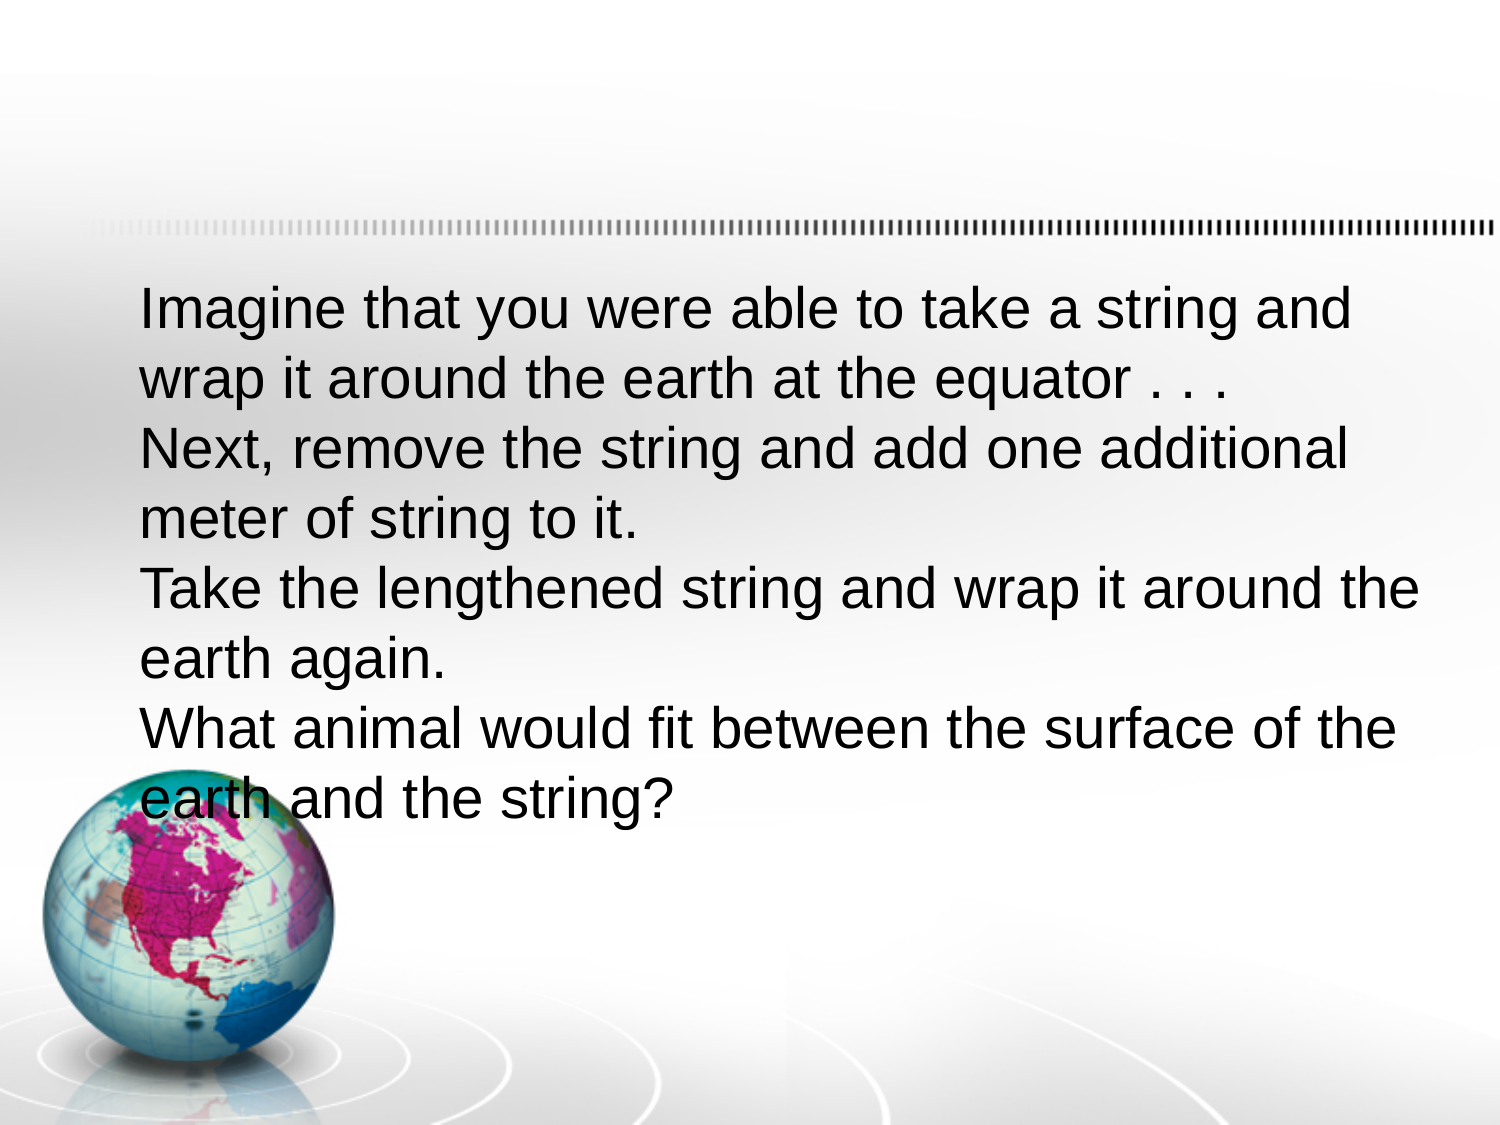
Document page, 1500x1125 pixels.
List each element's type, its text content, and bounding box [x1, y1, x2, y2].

picture [0, 0, 1500, 1125]
text_box Imagine that you were able to take a string and wrap it around the earth at the equator . . . Next, remove the string and add one additional meter of string to it. Take the lengthened string and wrap it around the earth again. What animal would fit between the surface of the earth and the string? [124, 262, 1463, 927]
